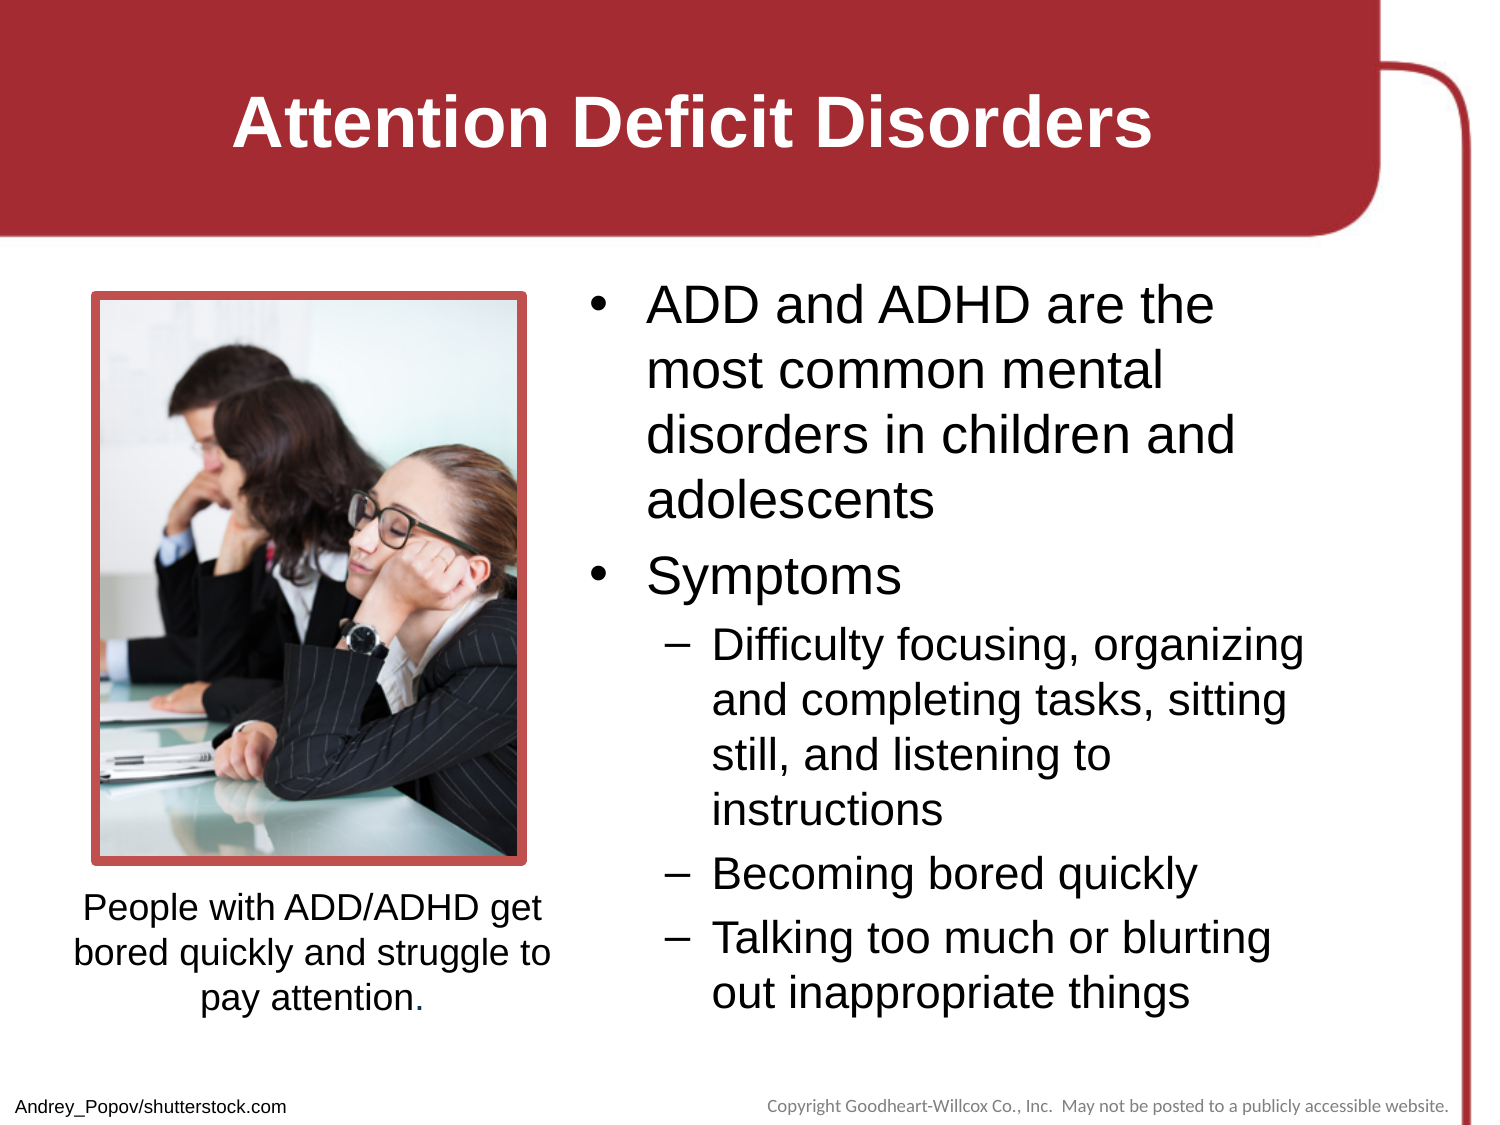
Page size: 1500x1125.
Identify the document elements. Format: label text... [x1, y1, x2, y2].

title Attention Deficit Disorders [24, 37, 1363, 201]
list People with ADD/ADHD get bored quickly and struggle to pay attention. [24, 875, 600, 1025]
picture [0, 0, 1500, 1125]
text_box Andrey_Popov/shutterstock.com [0, 1087, 475, 1125]
list ADD and ADHD are the most common mental disorders in children and adolescents Symptoms Difficulty focusing, organizing and completing tasks, sitting still, and listening to instructions Becoming bored quickly Talking too much or blurting out inappropriate things [575, 262, 1338, 1050]
